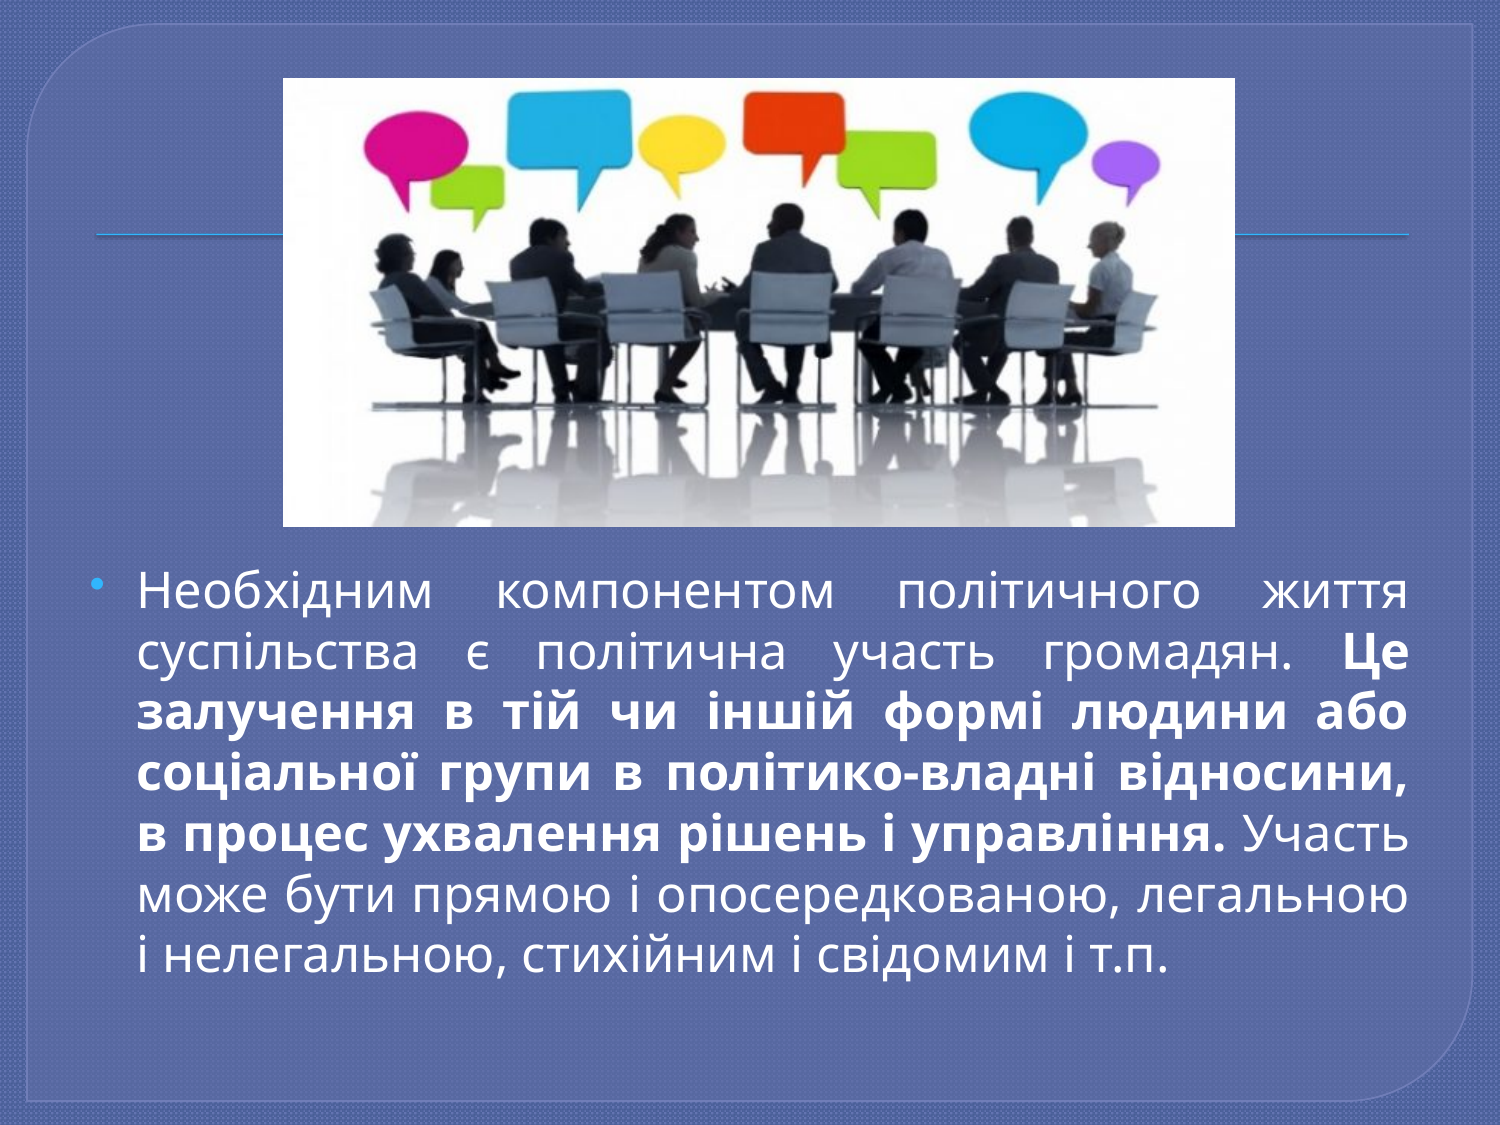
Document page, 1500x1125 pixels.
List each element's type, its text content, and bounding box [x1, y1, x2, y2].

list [282, 77, 1235, 528]
list Необхідним компонентом політичного життя суспільства є політична участь громадян. Це залучення в тій чи іншій формі людини або соціальної групи в політико-владні відносини, в процес ухвалення рішень і управління. Участь може бути прямою і опосередкованою, легальною і нелегальною, стихійним і свідомим і т.п. [76, 550, 1425, 1047]
